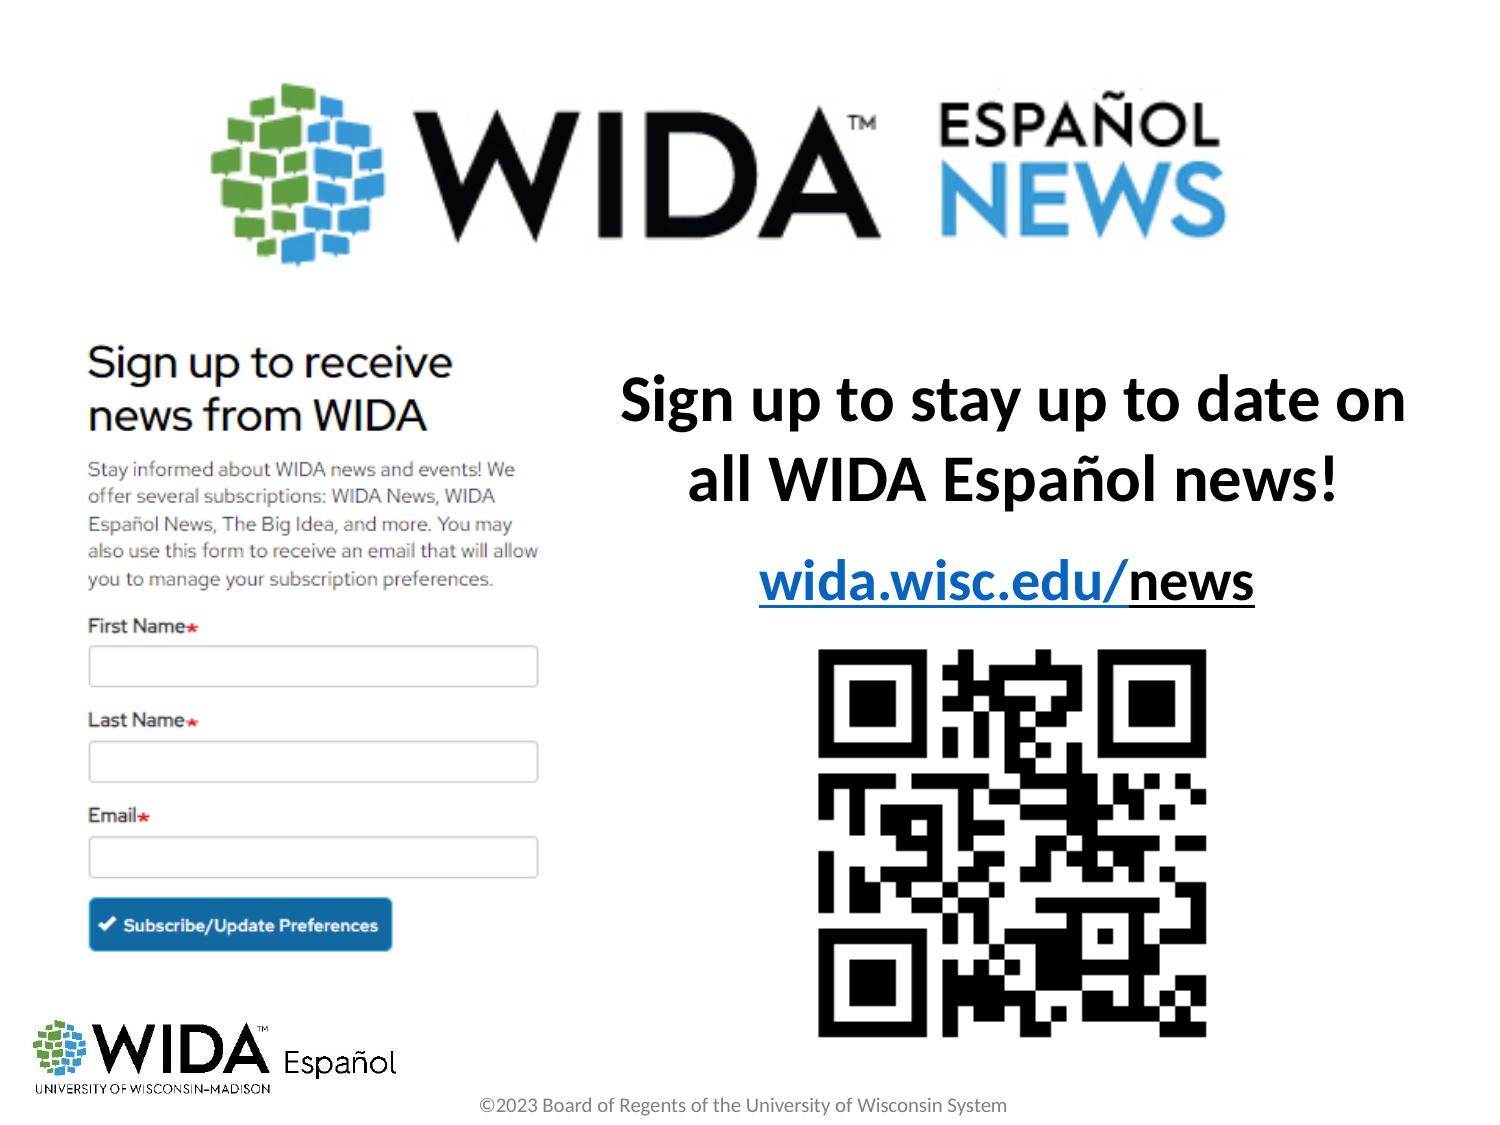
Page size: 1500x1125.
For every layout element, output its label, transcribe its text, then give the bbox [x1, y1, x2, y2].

picture [0, 0, 1500, 1125]
text_box Sign up to stay up to date on all WIDA Español news! [569, 346, 1459, 522]
text_box wida.wisc.edu/news [569, 534, 1459, 620]
